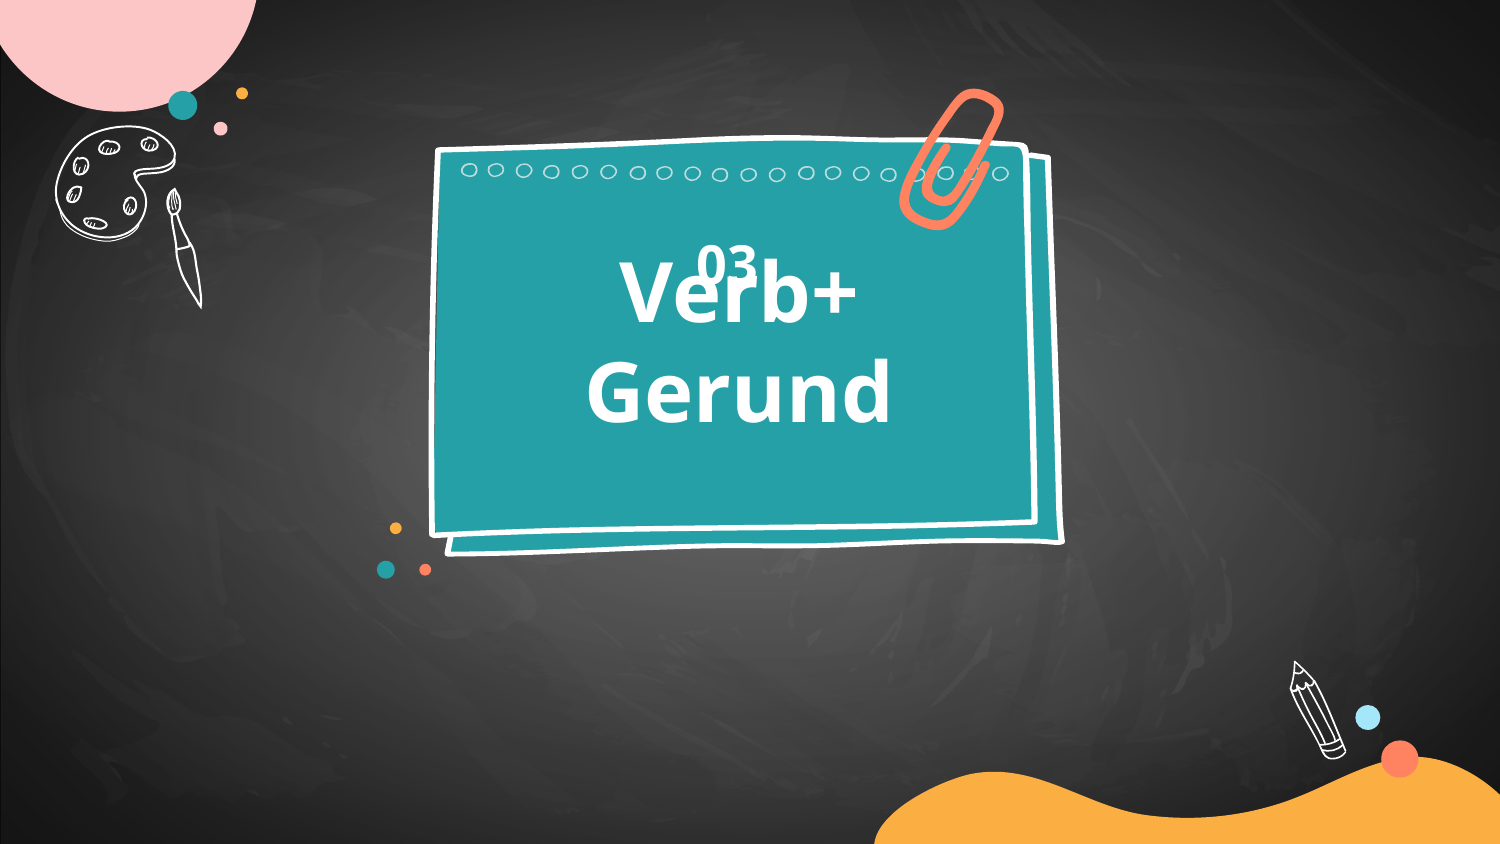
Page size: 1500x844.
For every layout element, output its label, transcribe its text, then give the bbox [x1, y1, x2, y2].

picture [0, 0, 1500, 844]
title 03 [465, 215, 991, 310]
title Verb+ Gerund [476, 306, 1003, 454]
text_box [165, 188, 202, 307]
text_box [52, 122, 179, 243]
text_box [1278, 670, 1359, 754]
